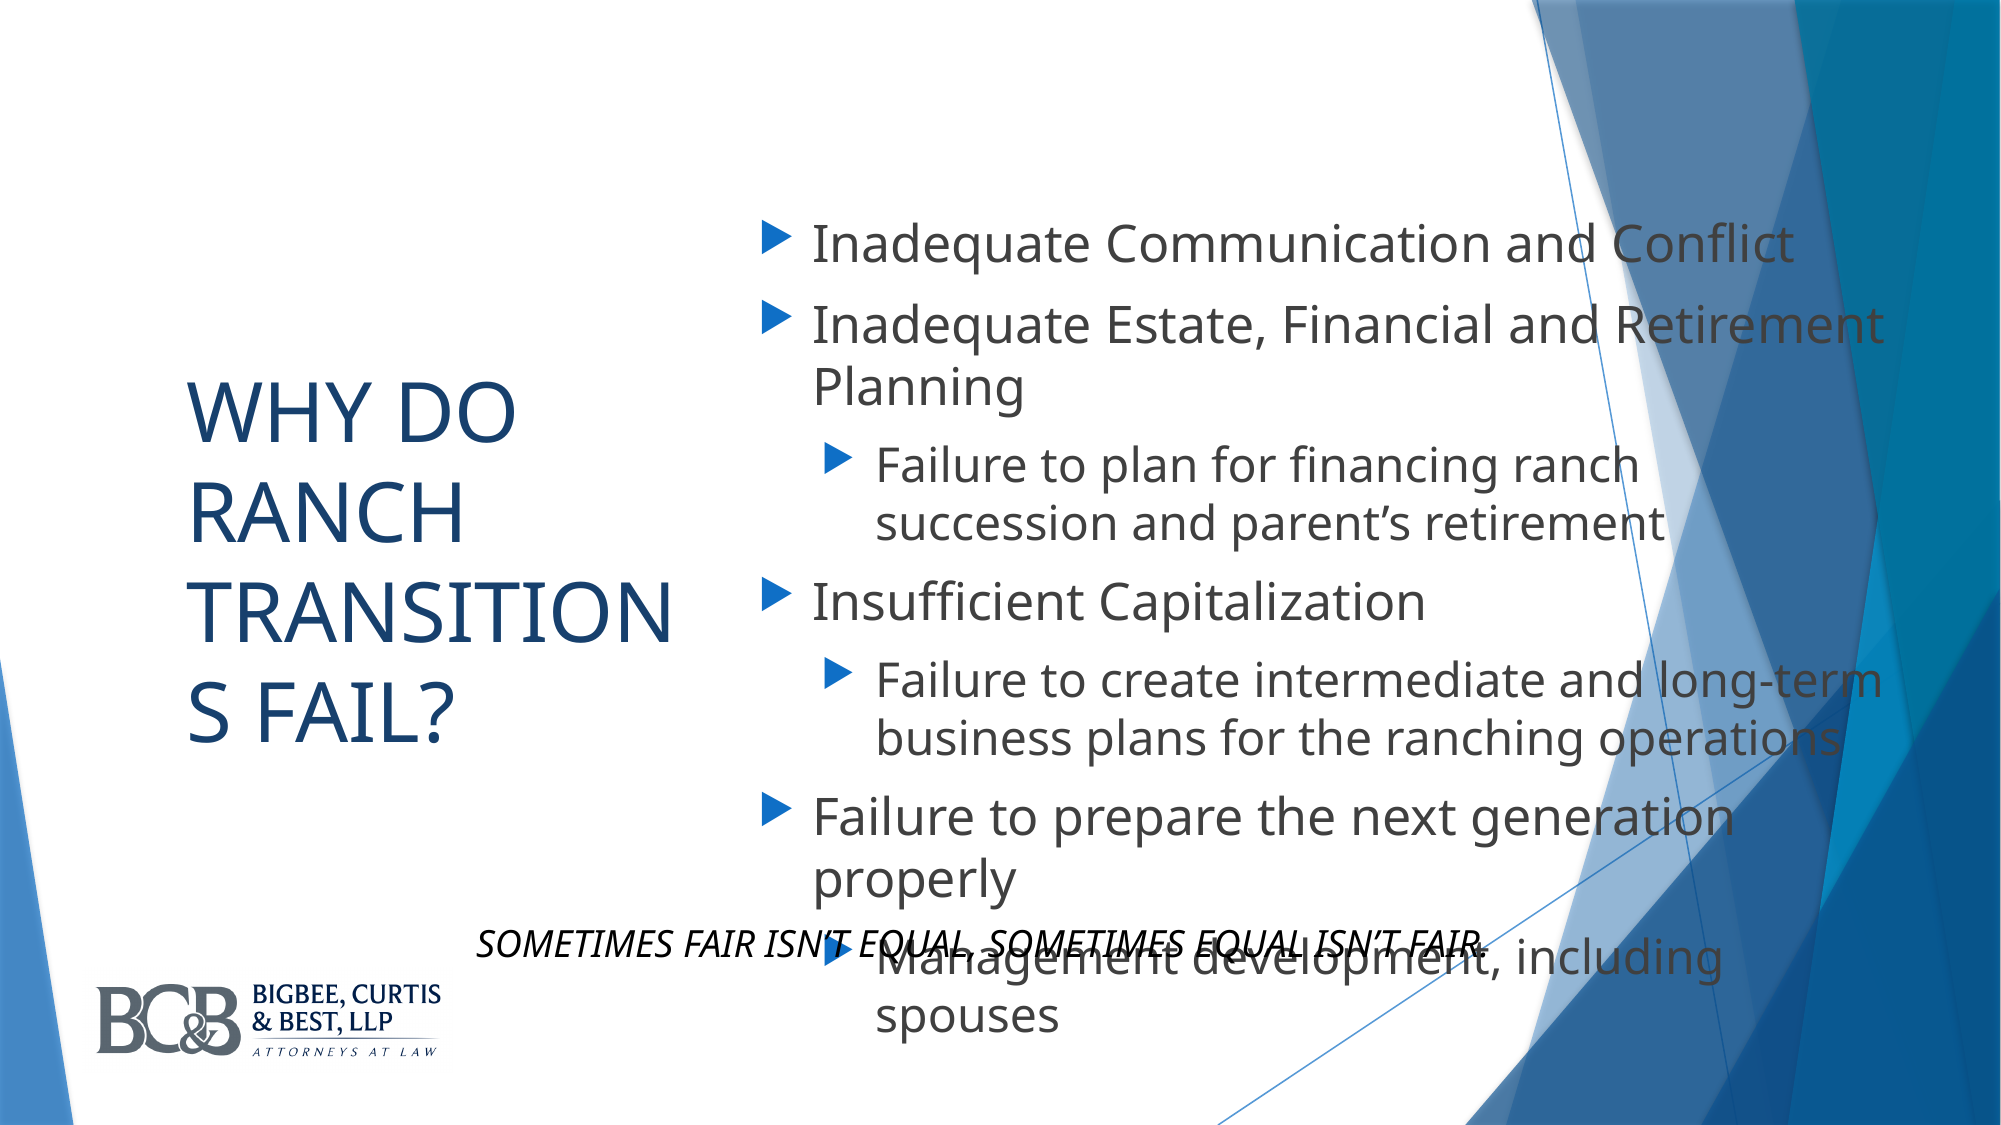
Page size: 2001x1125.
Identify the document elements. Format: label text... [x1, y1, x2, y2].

picture [81, 967, 454, 1073]
title WHY DO RANCH TRANSITIONS FAIL? [171, 193, 713, 926]
text_box SOMETIMES FAIR ISN’T EQUAL, SOMETIMES EQUAL ISN’T FAIR. [461, 912, 1573, 973]
list Inadequate Communication and Conflict Inadequate Estate, Financial and Retirement Planning Failure to plan for financing ranch succession and parent’s retirement Insufficient Capitalization Failure to create intermediate and long-term business plans for the ranching operations Failure to prepare the next generation properly Management development, including spouses [743, 122, 1910, 1112]
